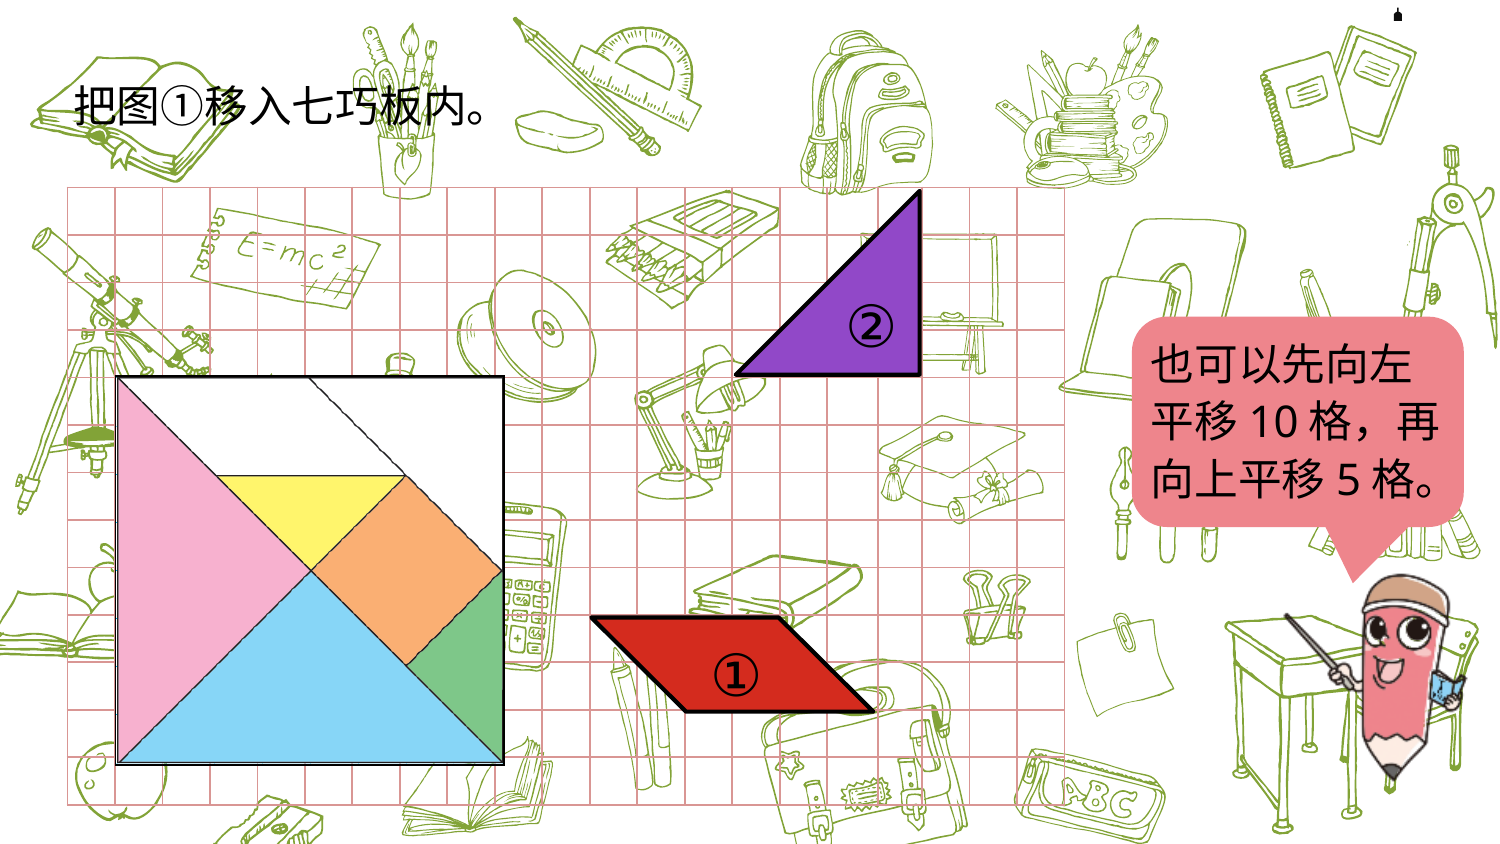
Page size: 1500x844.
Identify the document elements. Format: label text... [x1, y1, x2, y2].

table_cell [116, 283, 162, 329]
table_cell [505, 378, 541, 424]
table_cell [68, 521, 114, 567]
table_cell [68, 663, 114, 709]
table_cell [258, 236, 304, 282]
table_cell [923, 426, 969, 472]
table_cell [496, 283, 541, 329]
table_cell [638, 717, 684, 756]
picture [1276, 571, 1488, 783]
table_cell [543, 426, 589, 472]
table_cell [923, 711, 969, 756]
table_cell [591, 568, 636, 614]
table_cell [68, 711, 114, 756]
table_cell [543, 521, 589, 567]
picture [116, 376, 504, 764]
table_cell [116, 766, 162, 804]
table_cell [353, 331, 399, 375]
table_cell [258, 283, 304, 329]
table_cell [543, 568, 589, 614]
table_cell [686, 236, 731, 282]
table_cell [733, 758, 779, 804]
table_cell [879, 568, 921, 614]
table_cell [1018, 426, 1064, 472]
table_cell [211, 766, 257, 804]
table_cell [591, 378, 636, 424]
table_cell [163, 766, 209, 804]
table_cell [781, 568, 826, 614]
table_cell [496, 236, 541, 282]
table_header [923, 188, 969, 234]
table_cell [505, 568, 541, 614]
table_cell [496, 758, 541, 804]
table_cell [1018, 521, 1064, 567]
table_cell [638, 568, 684, 614]
table_cell [163, 331, 209, 375]
table_cell [306, 236, 351, 282]
table_cell [781, 426, 826, 472]
table_cell [505, 473, 541, 519]
table_header [970, 188, 1016, 234]
table_cell [306, 331, 351, 375]
table_cell [879, 758, 921, 804]
table_cell [116, 236, 162, 282]
table_cell [923, 568, 969, 614]
table_cell [591, 473, 636, 519]
table_cell [68, 758, 114, 804]
table_cell [591, 331, 636, 377]
table_cell [306, 283, 351, 329]
table_cell [828, 473, 877, 519]
table_cell [353, 236, 399, 282]
table_cell [828, 758, 877, 804]
table_cell [970, 378, 1016, 424]
table_cell [448, 236, 494, 282]
table_cell [879, 426, 921, 472]
table_cell [543, 711, 589, 756]
table_cell [733, 568, 779, 614]
table_cell [68, 616, 114, 661]
text_box 也可以先向左平移10格，再向上平移5格。 [1131, 316, 1464, 571]
table_cell [638, 236, 684, 282]
table_cell [543, 758, 589, 804]
table_cell [401, 331, 446, 375]
table_cell [638, 758, 684, 804]
table_cell [970, 568, 1016, 614]
table_cell [733, 378, 779, 424]
table_cell [505, 711, 541, 756]
table_cell [638, 473, 684, 519]
table_cell [543, 616, 589, 661]
table_cell [306, 766, 351, 804]
table_cell [505, 616, 541, 661]
table_cell [879, 473, 921, 519]
table_cell [1018, 283, 1064, 329]
table_cell [1018, 711, 1064, 756]
table_header [211, 188, 257, 234]
table_cell [733, 521, 779, 567]
table_header [543, 188, 589, 234]
table_header [401, 188, 446, 234]
table_cell [923, 758, 969, 804]
table_cell [923, 663, 969, 709]
table_header [353, 188, 399, 234]
table_header [448, 188, 494, 234]
table_cell [781, 378, 826, 424]
table_cell [828, 521, 877, 567]
table_header [163, 188, 209, 234]
table_cell [505, 426, 541, 472]
table_cell [543, 283, 589, 329]
table_cell [828, 711, 877, 756]
table_cell [591, 283, 636, 329]
table_cell [211, 283, 257, 329]
table_cell [923, 378, 969, 424]
table_cell [401, 766, 446, 804]
table_cell [68, 378, 114, 424]
table_cell [879, 378, 921, 424]
table_cell [448, 283, 494, 329]
table_cell [781, 717, 826, 756]
table_cell [970, 758, 1016, 804]
table_cell [496, 331, 541, 377]
table_cell [923, 616, 969, 661]
table_cell [686, 758, 731, 804]
table_cell [211, 236, 257, 282]
table_cell [828, 426, 877, 472]
table_cell [1018, 568, 1064, 614]
table_cell [638, 426, 684, 472]
table_cell [353, 283, 399, 329]
table_cell [733, 717, 779, 756]
table_cell [68, 236, 114, 282]
table_cell [923, 236, 969, 282]
table_cell [733, 473, 779, 519]
table_cell [686, 378, 731, 424]
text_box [735, 190, 920, 375]
table_cell [879, 616, 921, 661]
table_cell [923, 283, 969, 329]
table_cell [505, 521, 541, 567]
table_cell [505, 663, 541, 709]
table_cell [401, 236, 446, 282]
table_header [306, 188, 351, 234]
table_header [1018, 188, 1064, 234]
table_cell [68, 568, 114, 614]
table_cell [828, 616, 877, 661]
table_cell [543, 663, 589, 709]
table_cell [970, 711, 1016, 756]
table_cell [733, 426, 779, 472]
table_cell [970, 663, 1016, 709]
table_cell [781, 758, 826, 804]
table_cell [591, 717, 636, 756]
table_cell [923, 521, 969, 567]
table_cell [401, 283, 446, 329]
table_cell [970, 473, 1016, 519]
table_cell [828, 378, 877, 424]
table_cell [543, 378, 589, 424]
table_cell [1018, 616, 1064, 661]
table_cell [1018, 758, 1064, 804]
table_cell [638, 283, 684, 329]
table_cell [68, 331, 114, 377]
table_cell [116, 331, 162, 375]
table_cell [923, 331, 969, 377]
table_header [68, 188, 114, 234]
table_cell [1018, 331, 1064, 377]
table_header [591, 188, 636, 234]
table_cell [781, 473, 826, 519]
table_cell [163, 236, 209, 282]
table_cell [879, 521, 921, 567]
table_header [496, 188, 541, 234]
table_cell [686, 331, 731, 377]
table_cell [68, 283, 114, 329]
table_cell [686, 717, 731, 756]
table_cell [163, 283, 209, 329]
text_box 把图①移入七巧板内。 [61, 73, 593, 138]
table_cell [879, 711, 921, 756]
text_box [591, 617, 874, 717]
table_cell [591, 521, 636, 567]
table_cell [1018, 378, 1064, 424]
table_cell [543, 236, 589, 282]
table_header [258, 188, 304, 234]
table_cell [970, 616, 1016, 661]
table_cell [970, 521, 1016, 567]
table_cell [828, 568, 877, 614]
table_cell [591, 236, 636, 282]
table_cell [638, 331, 684, 377]
table_cell [923, 473, 969, 519]
table_cell [68, 473, 114, 519]
table_cell [1018, 663, 1064, 709]
table_cell [970, 283, 1016, 329]
table_cell [448, 766, 494, 804]
table_cell [970, 236, 1016, 282]
table_cell [638, 521, 684, 567]
table_header [638, 188, 684, 234]
table_cell [543, 331, 589, 377]
table_cell [1018, 236, 1064, 282]
table_cell [543, 473, 589, 519]
table_cell [1018, 473, 1064, 519]
table_cell [686, 473, 731, 519]
table_cell [970, 426, 1016, 472]
table_cell [879, 663, 921, 709]
table_cell [686, 426, 731, 472]
table_cell [591, 426, 636, 472]
table_header [116, 188, 162, 234]
table_cell [638, 378, 684, 424]
table_cell [68, 426, 114, 472]
table_cell [686, 283, 731, 329]
table_header [686, 188, 731, 234]
table_cell [258, 766, 304, 804]
table_cell [686, 568, 731, 614]
table_cell [686, 521, 731, 567]
table_cell [353, 766, 399, 804]
table_cell [448, 331, 494, 375]
table_cell [781, 521, 826, 567]
table_cell [591, 758, 636, 804]
table_cell [211, 331, 257, 375]
table_cell [970, 331, 1016, 377]
table_cell [258, 331, 304, 375]
